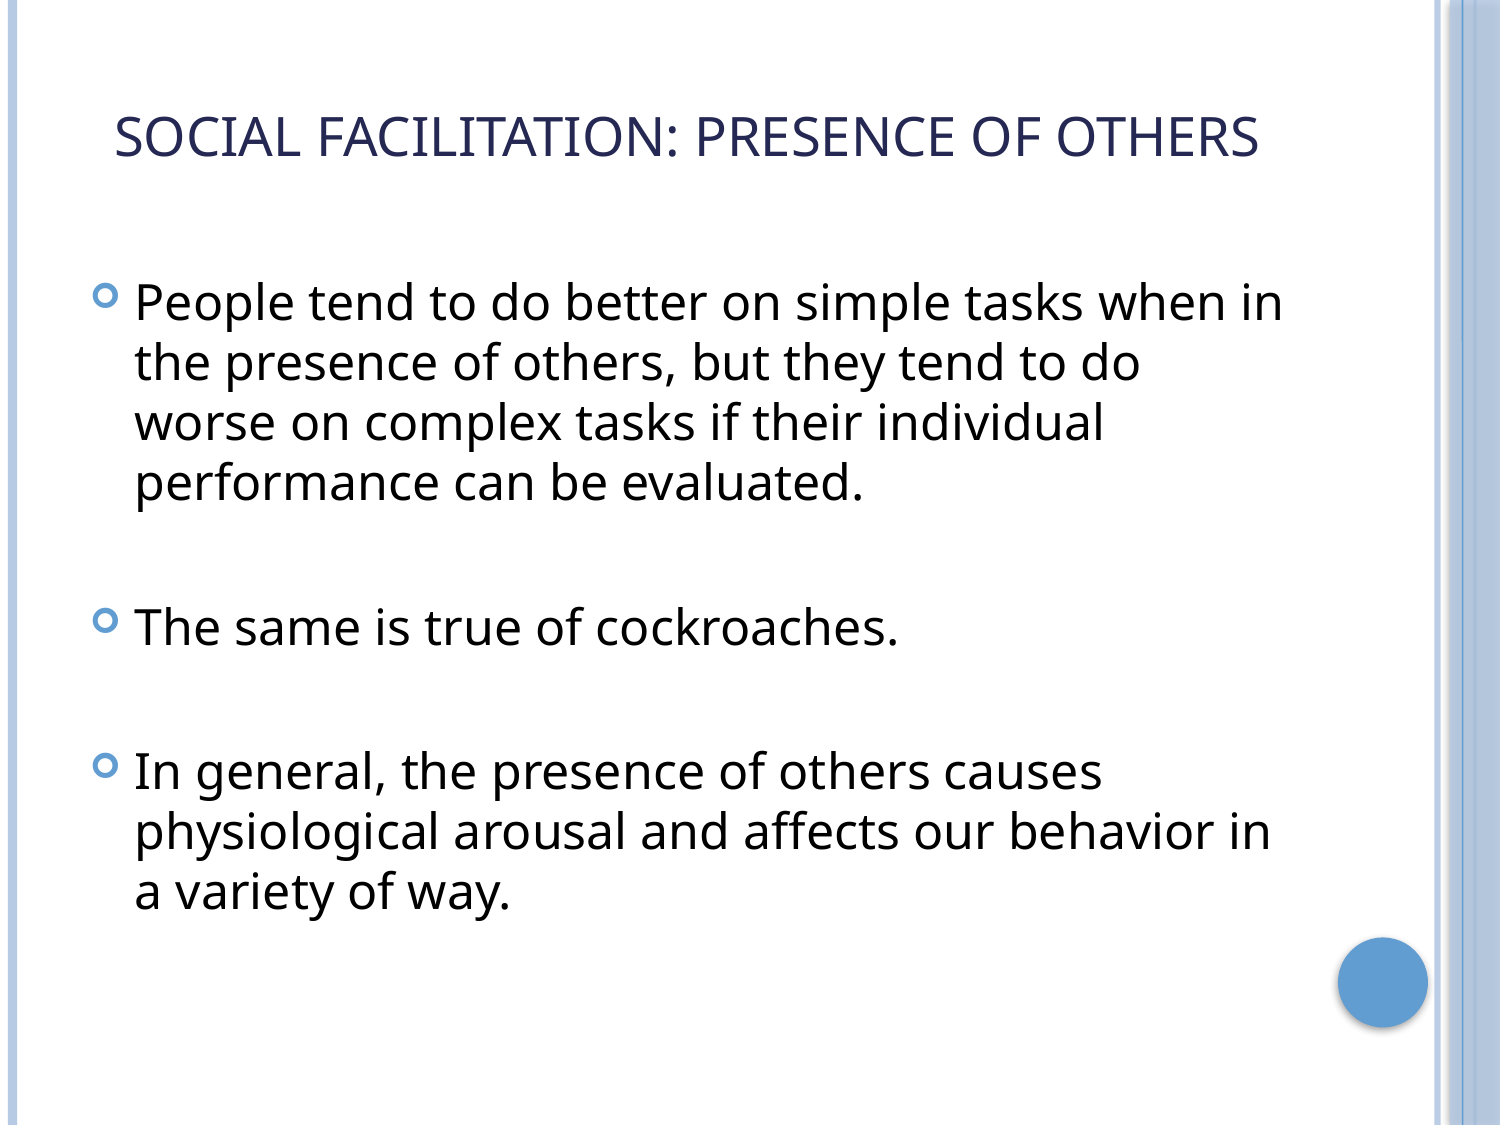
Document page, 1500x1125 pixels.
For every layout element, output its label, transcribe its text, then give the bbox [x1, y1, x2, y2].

title Social Facilitation: presence of others [75, 45, 1300, 175]
list People tend to do better on simple tasks when in the presence of others, but they tend to do worse on complex tasks if their individual performance can be evaluated. The same is true of cockroaches. In general, the presence of others causes physiological arousal and affects our behavior in a variety of way. [75, 262, 1300, 1062]
